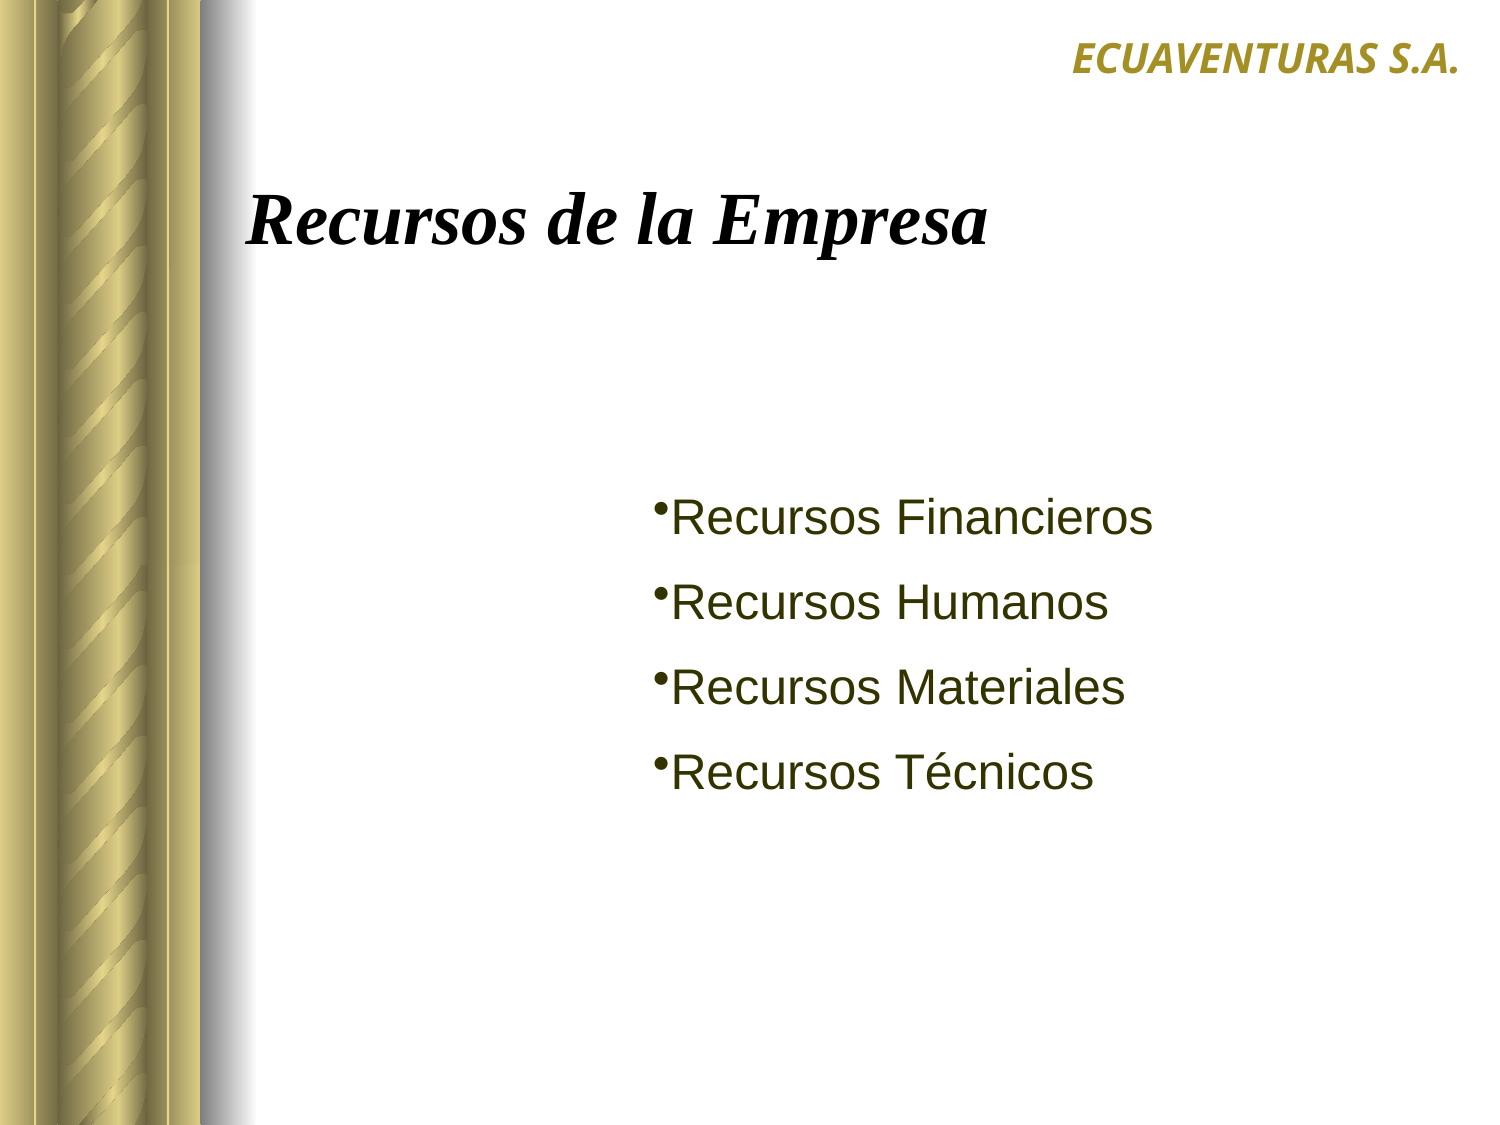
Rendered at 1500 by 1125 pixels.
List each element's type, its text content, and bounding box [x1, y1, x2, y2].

text_box ECUAVENTURAS S.A. [986, 24, 1477, 90]
text_box Recursos Financieros Recursos Humanos Recursos Materiales Recursos Técnicos [572, 391, 1176, 807]
title Recursos de la Empresa [229, 63, 1468, 268]
